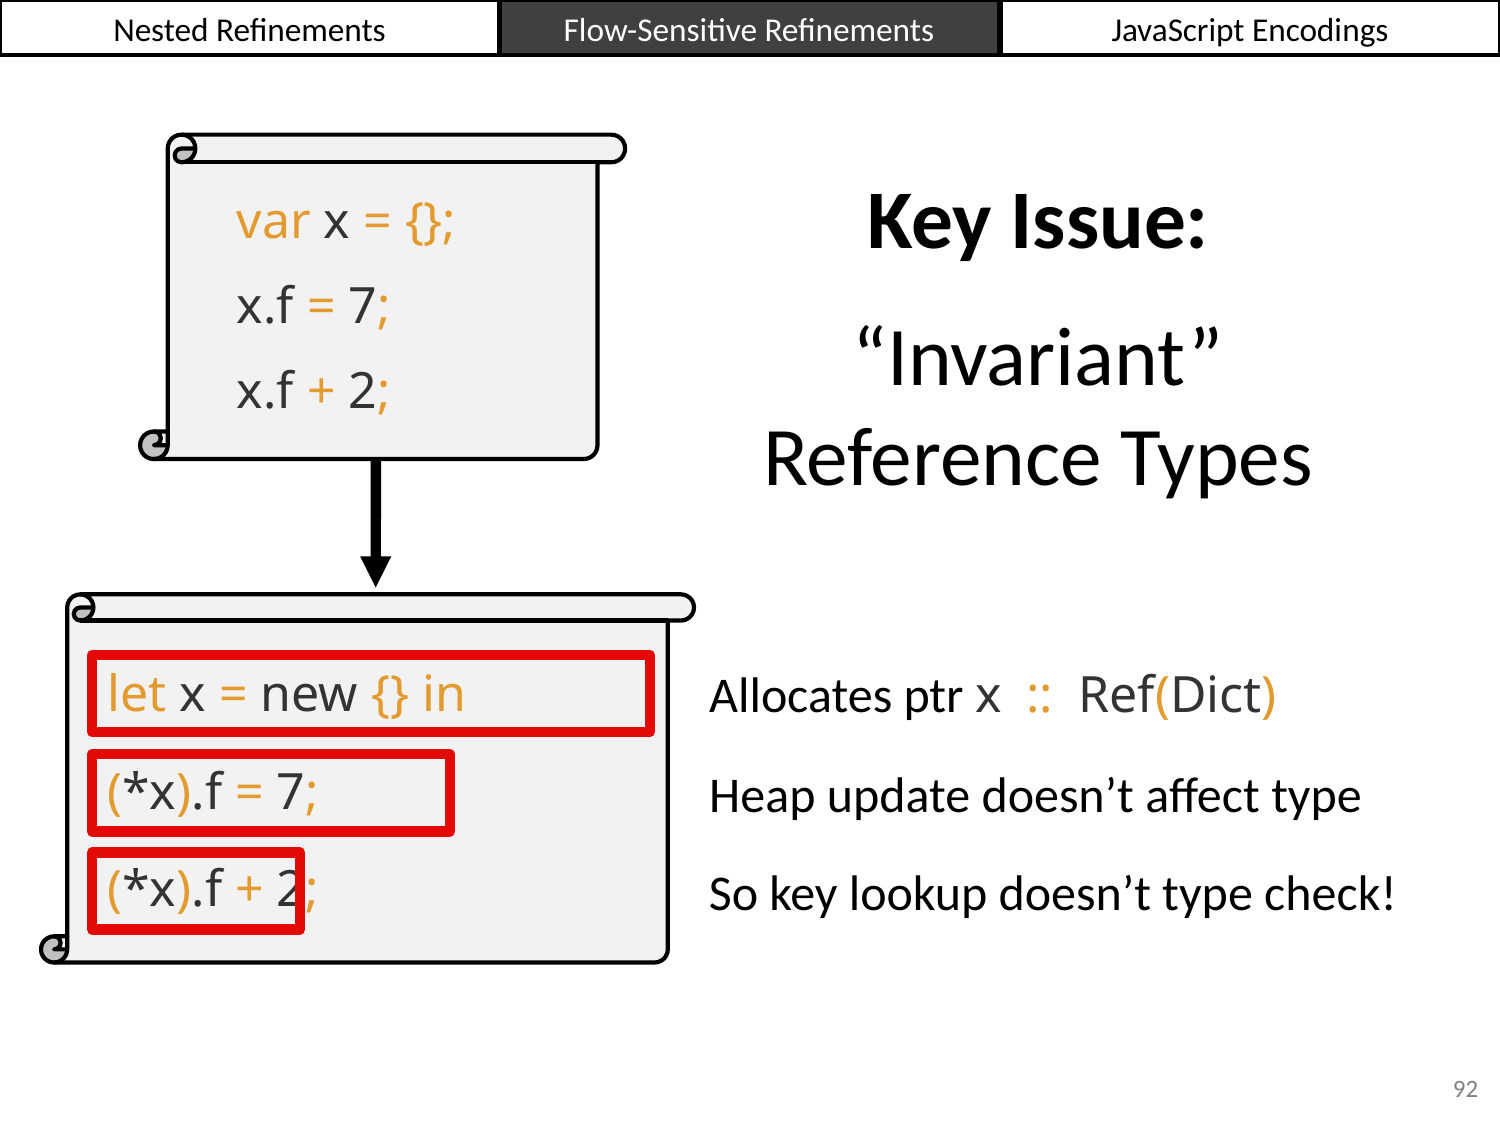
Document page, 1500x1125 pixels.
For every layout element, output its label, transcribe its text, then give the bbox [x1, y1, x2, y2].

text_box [40, 594, 695, 963]
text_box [139, 134, 626, 460]
slide_number 92 [1143, 1058, 1494, 1118]
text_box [0, 0, 1500, 56]
text_box Heap update doesn’t affect type [700, 754, 1393, 830]
text_box So key lookup doesn’t type check! [700, 852, 1448, 928]
text_box Allocates ptr x :: Ref(Dict) [700, 655, 1393, 731]
text_box Key Issue: “Invariant” Reference Types [708, 157, 1369, 510]
